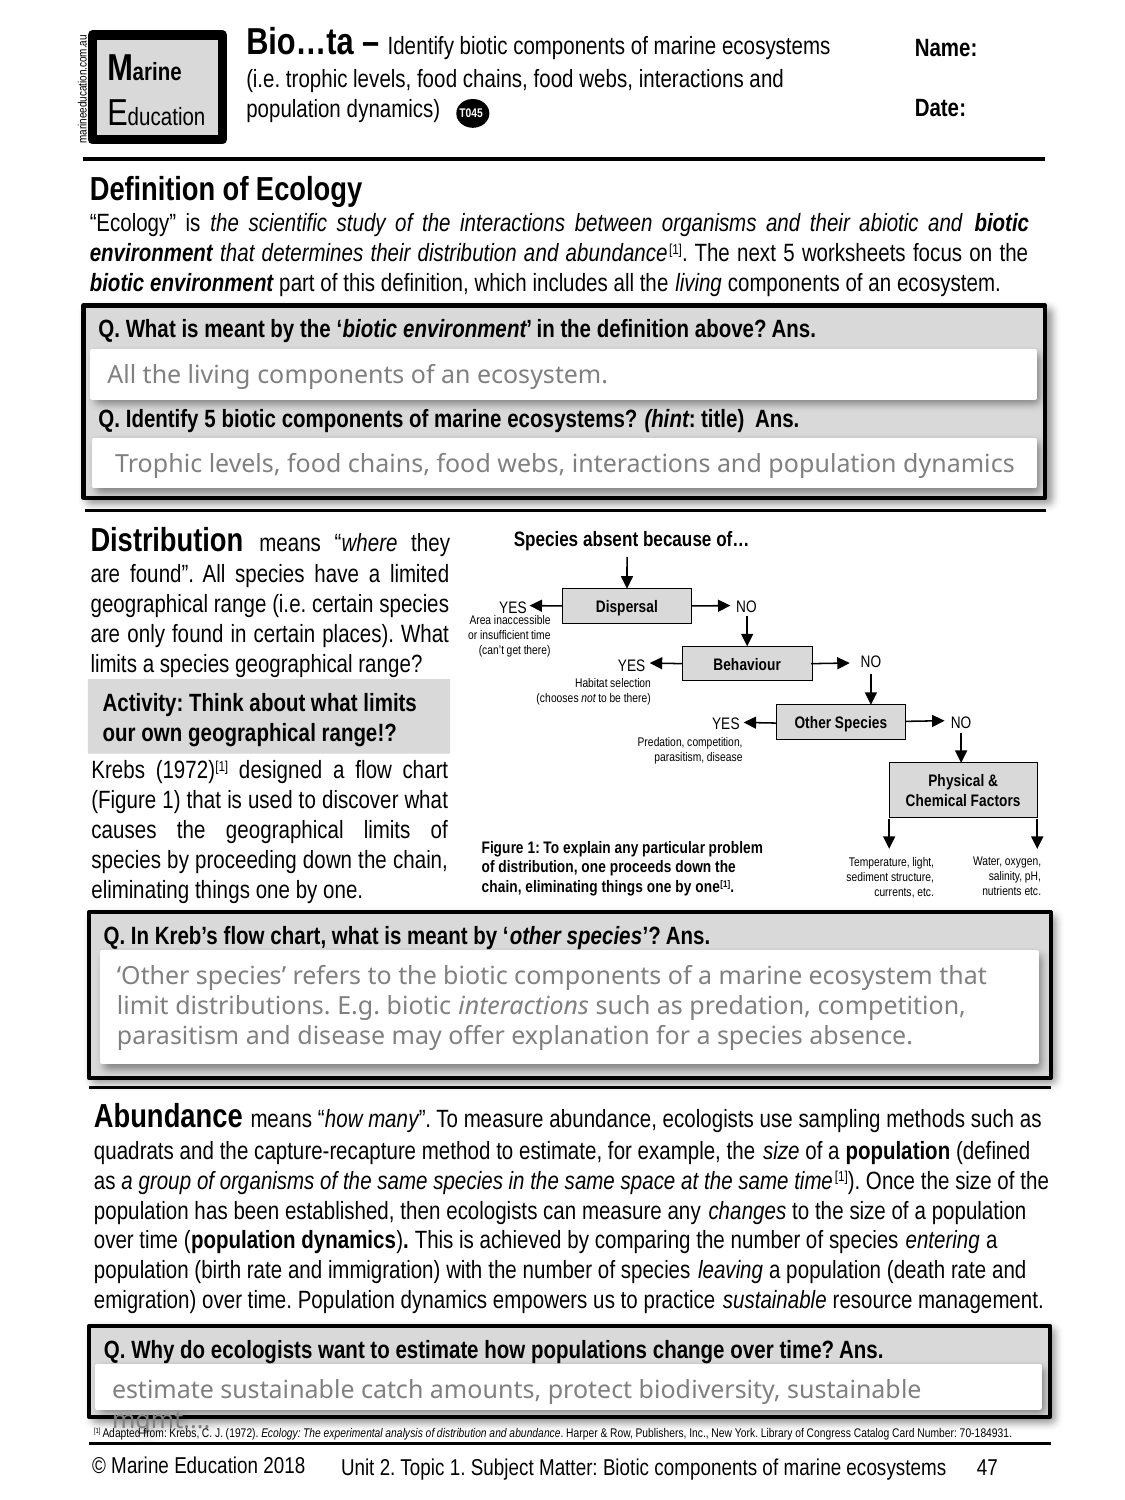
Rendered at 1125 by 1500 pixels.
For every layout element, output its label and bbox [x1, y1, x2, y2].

text_box [79, 1086, 1071, 1322]
text_box [77, 1324, 1071, 1500]
text_box [67, 0, 1047, 500]
text_box [75, 510, 1056, 1080]
text_box [899, 23, 1092, 129]
text_box [466, 829, 791, 904]
text_box [231, 10, 870, 130]
